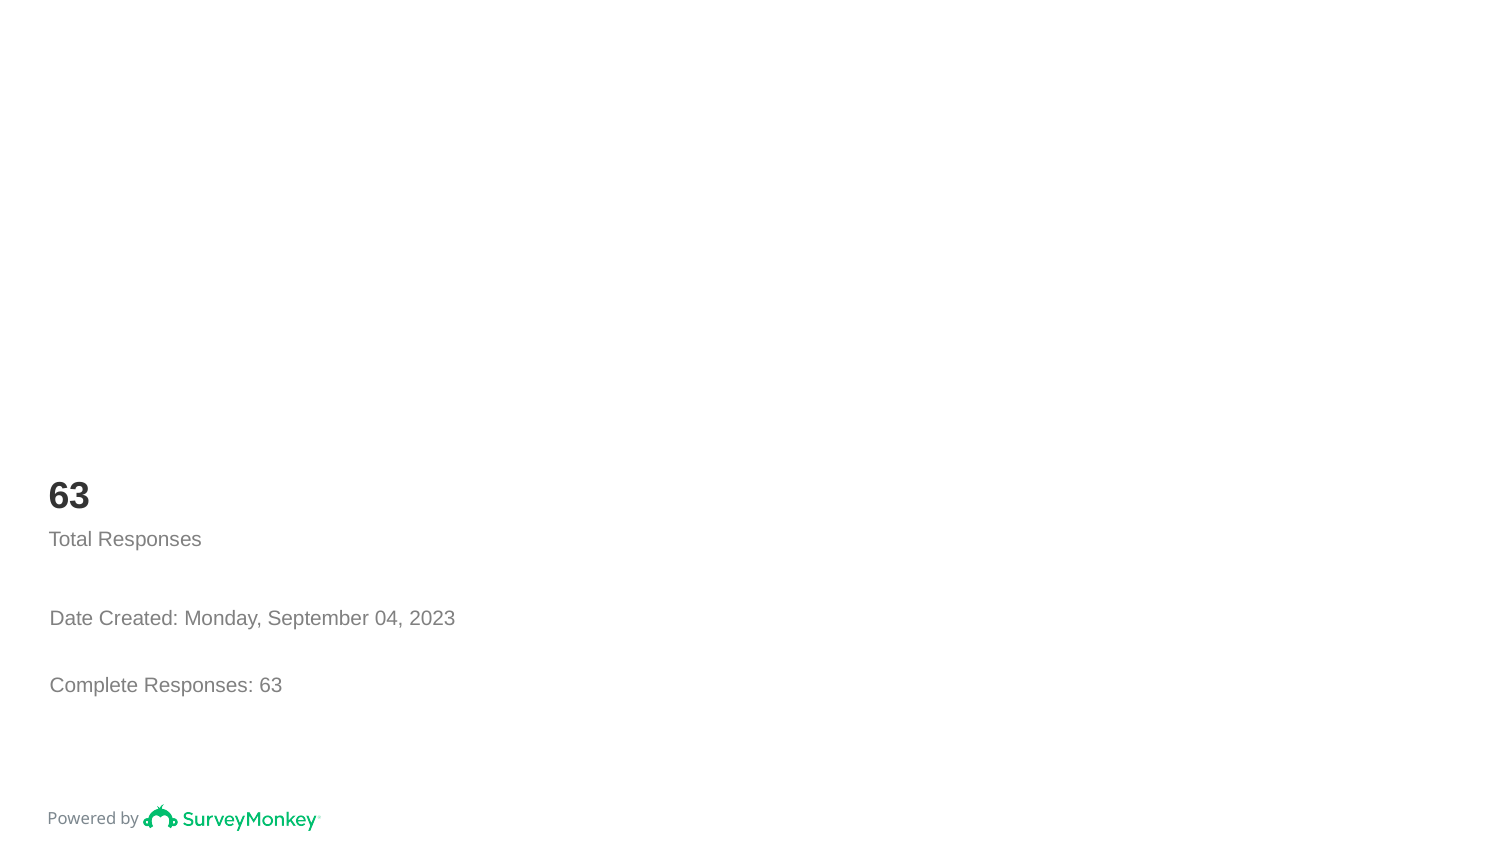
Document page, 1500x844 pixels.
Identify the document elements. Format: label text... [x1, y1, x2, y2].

list Date Created: Monday, September 04, 2023 [34, 596, 786, 655]
list Complete Responses: 63 [34, 664, 786, 722]
list Total Responses [33, 518, 667, 565]
title 63 [33, 382, 1384, 524]
picture [132, 793, 332, 842]
